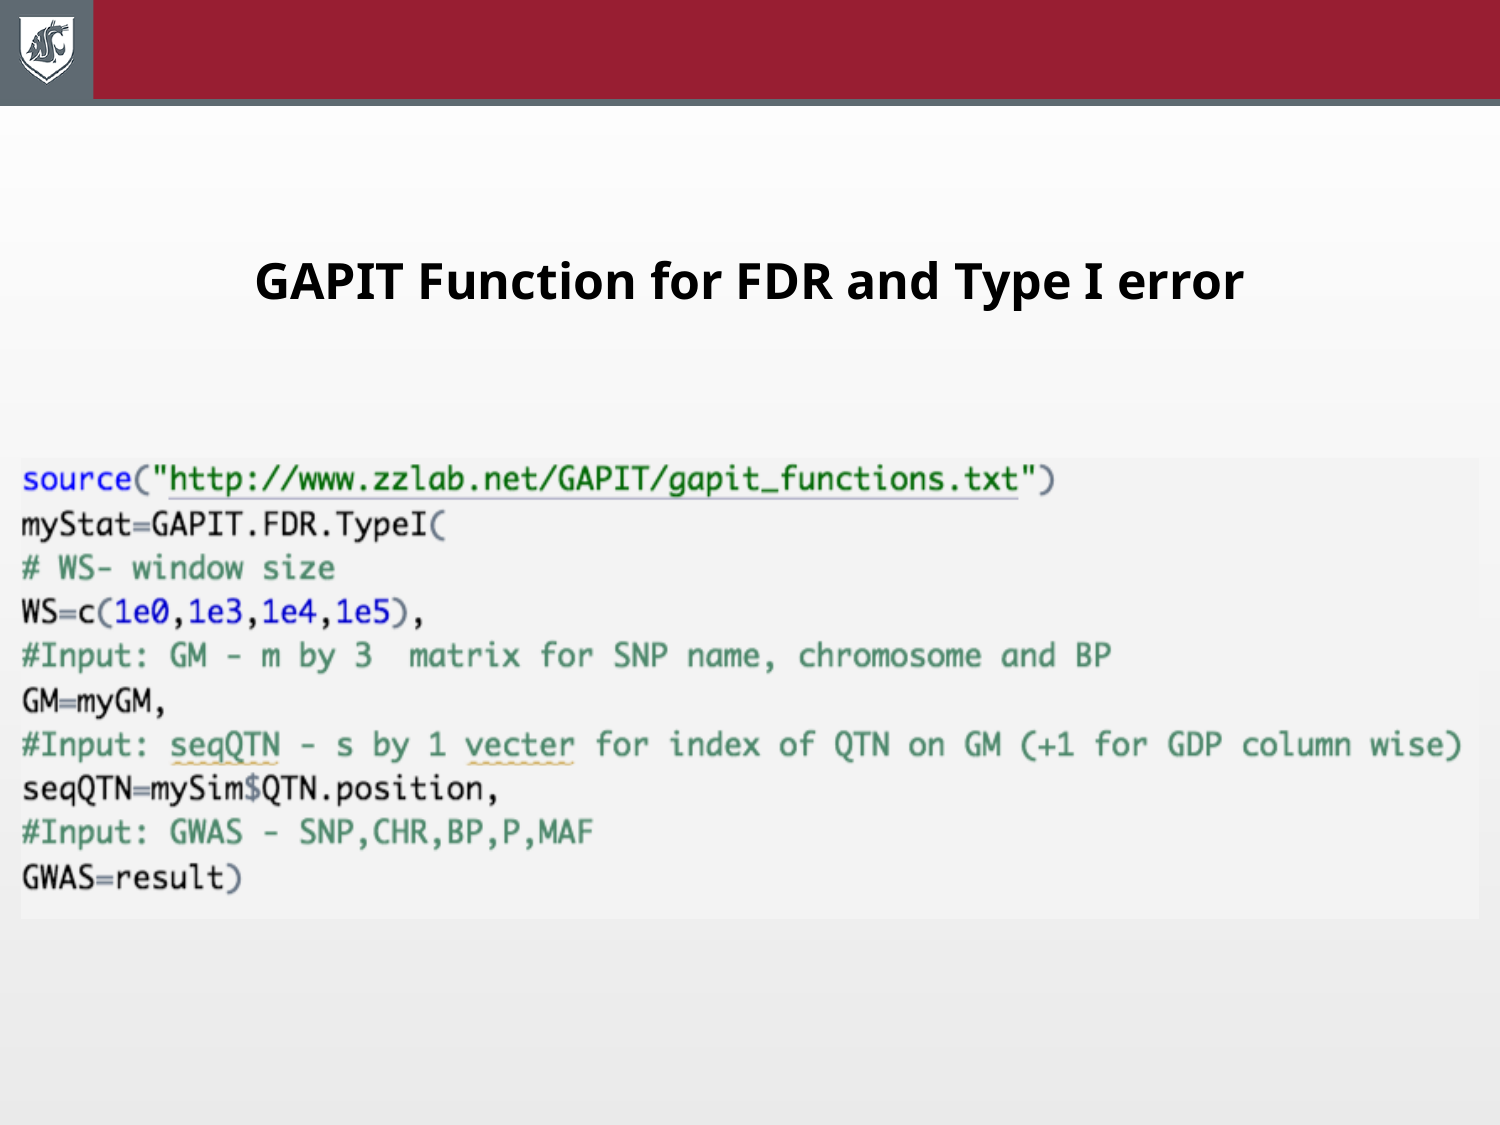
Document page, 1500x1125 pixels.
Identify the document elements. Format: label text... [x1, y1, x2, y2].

picture [0, 0, 94, 99]
title GAPIT Function for FDR and Type I error [0, 248, 1500, 318]
picture [21, 458, 1479, 919]
